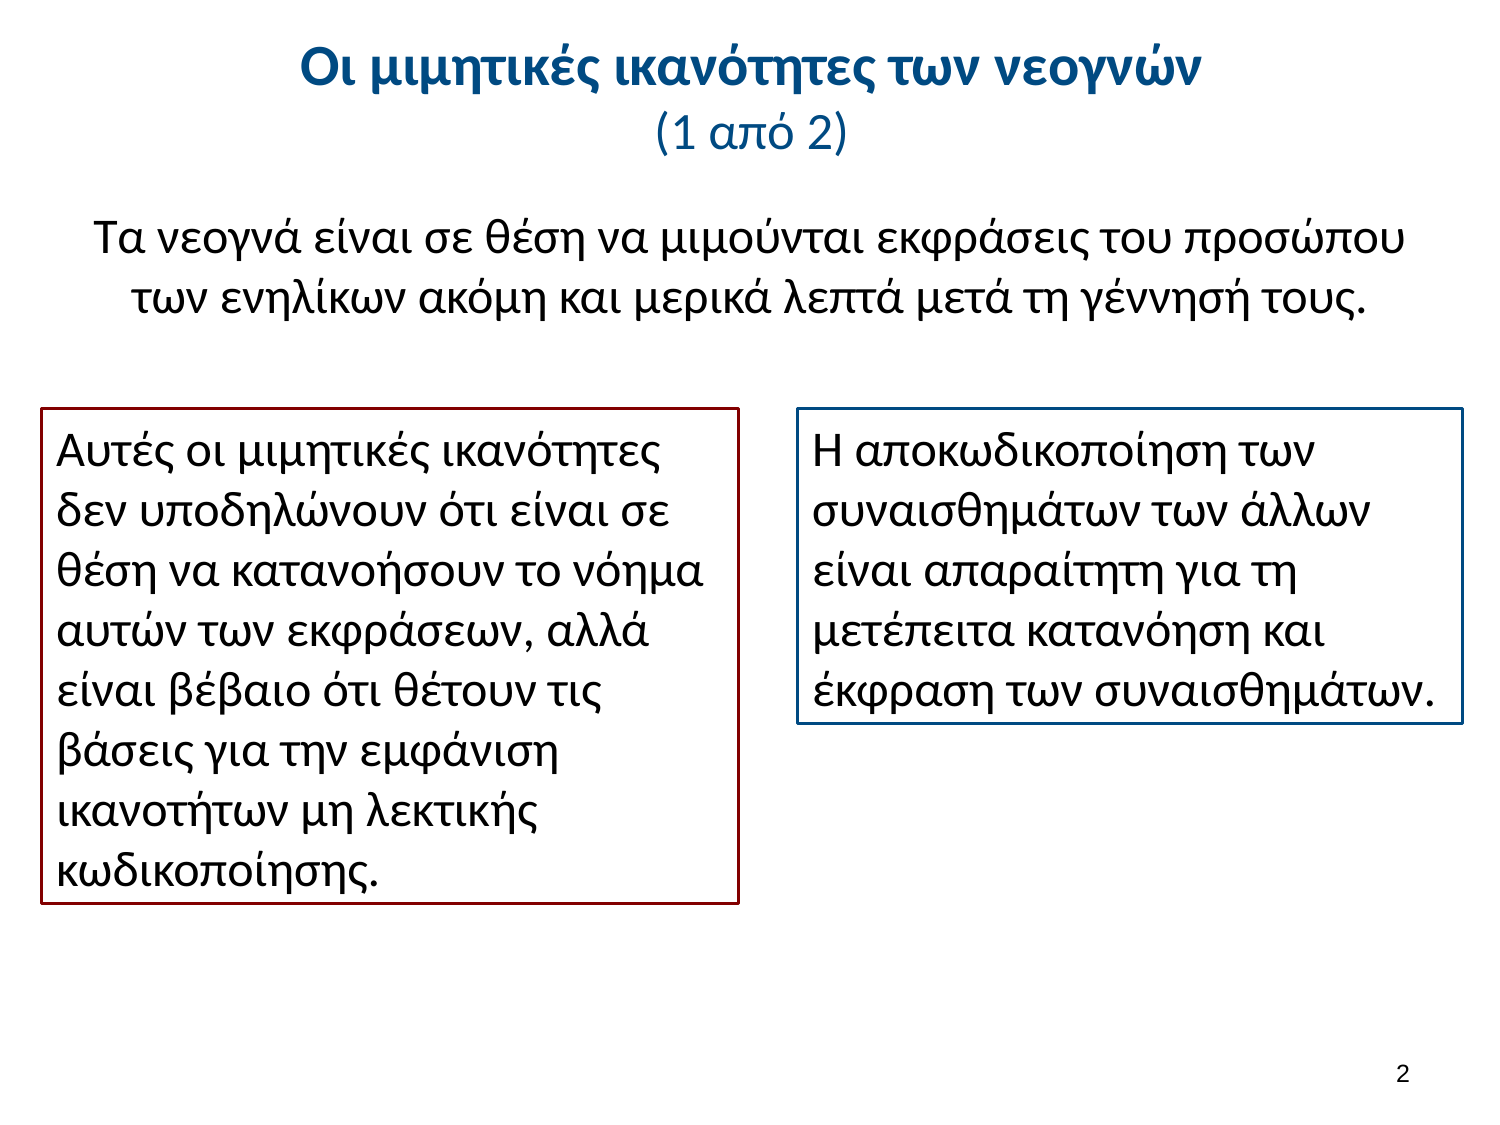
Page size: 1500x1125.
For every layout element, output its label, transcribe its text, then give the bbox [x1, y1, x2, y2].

list Τα νεογνά είναι σε θέση να μιμούνται εκφράσεις του προσώπου των ενηλίκων ακόμη και μερικά λεπτά μετά τη γέννησή τους. [75, 196, 1425, 338]
slide_number 1 [1074, 1042, 1425, 1103]
text_box Η αποκωδικοποίηση των συναισθημάτων των άλλων είναι απαραίτητη για τη μετέπειτα κατανόηση και έκφραση των συναισθημάτων. [797, 408, 1463, 724]
title Οι μιμητικές ικανότητες των νεογνών (1 από 2) [76, 19, 1427, 169]
text_box Αυτές οι μιμητικές ικανότητες δεν υποδηλώνουν ότι είναι σε θέση να κατανοήσουν το νόημα αυτών των εκφράσεων, αλλά είναι βέβαιο ότι θέτουν τις βάσεις για την εμφάνιση ικανοτήτων μη λεκτικής κωδικοποίησης. [41, 408, 739, 904]
